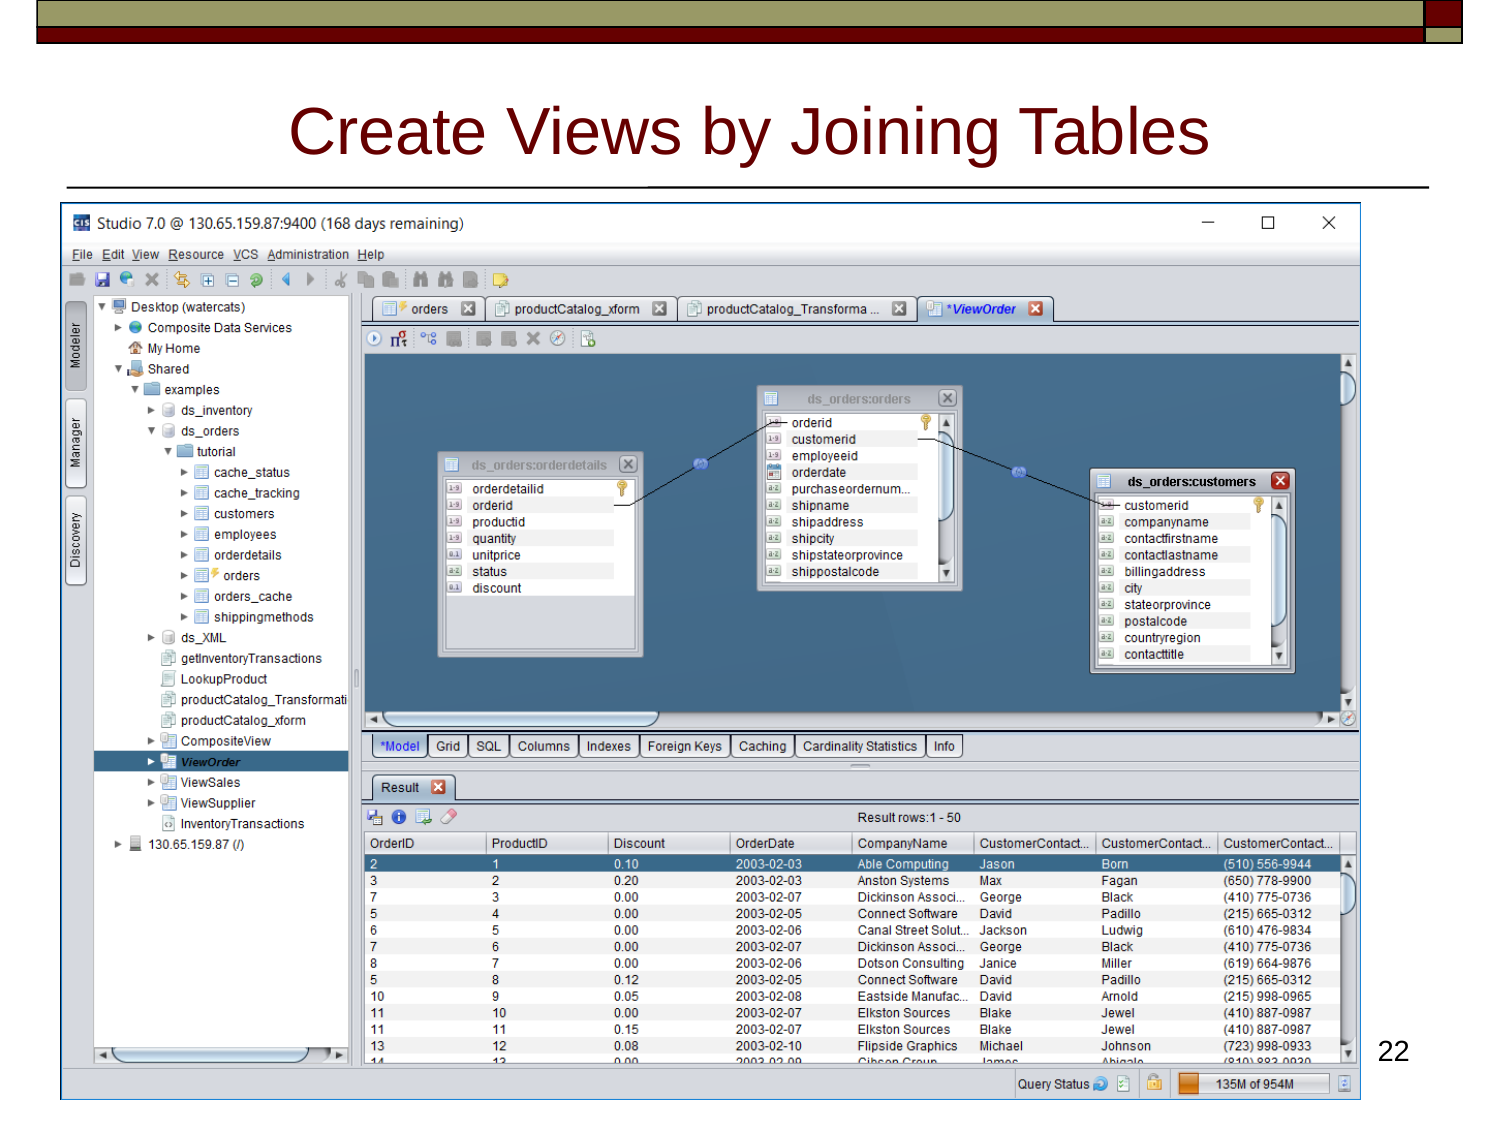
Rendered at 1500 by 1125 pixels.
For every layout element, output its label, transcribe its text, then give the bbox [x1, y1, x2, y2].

slide_number 22 [1361, 1025, 1425, 1100]
title Create Views by Joining Tables [75, 67, 1425, 175]
picture [59, 202, 1361, 1112]
